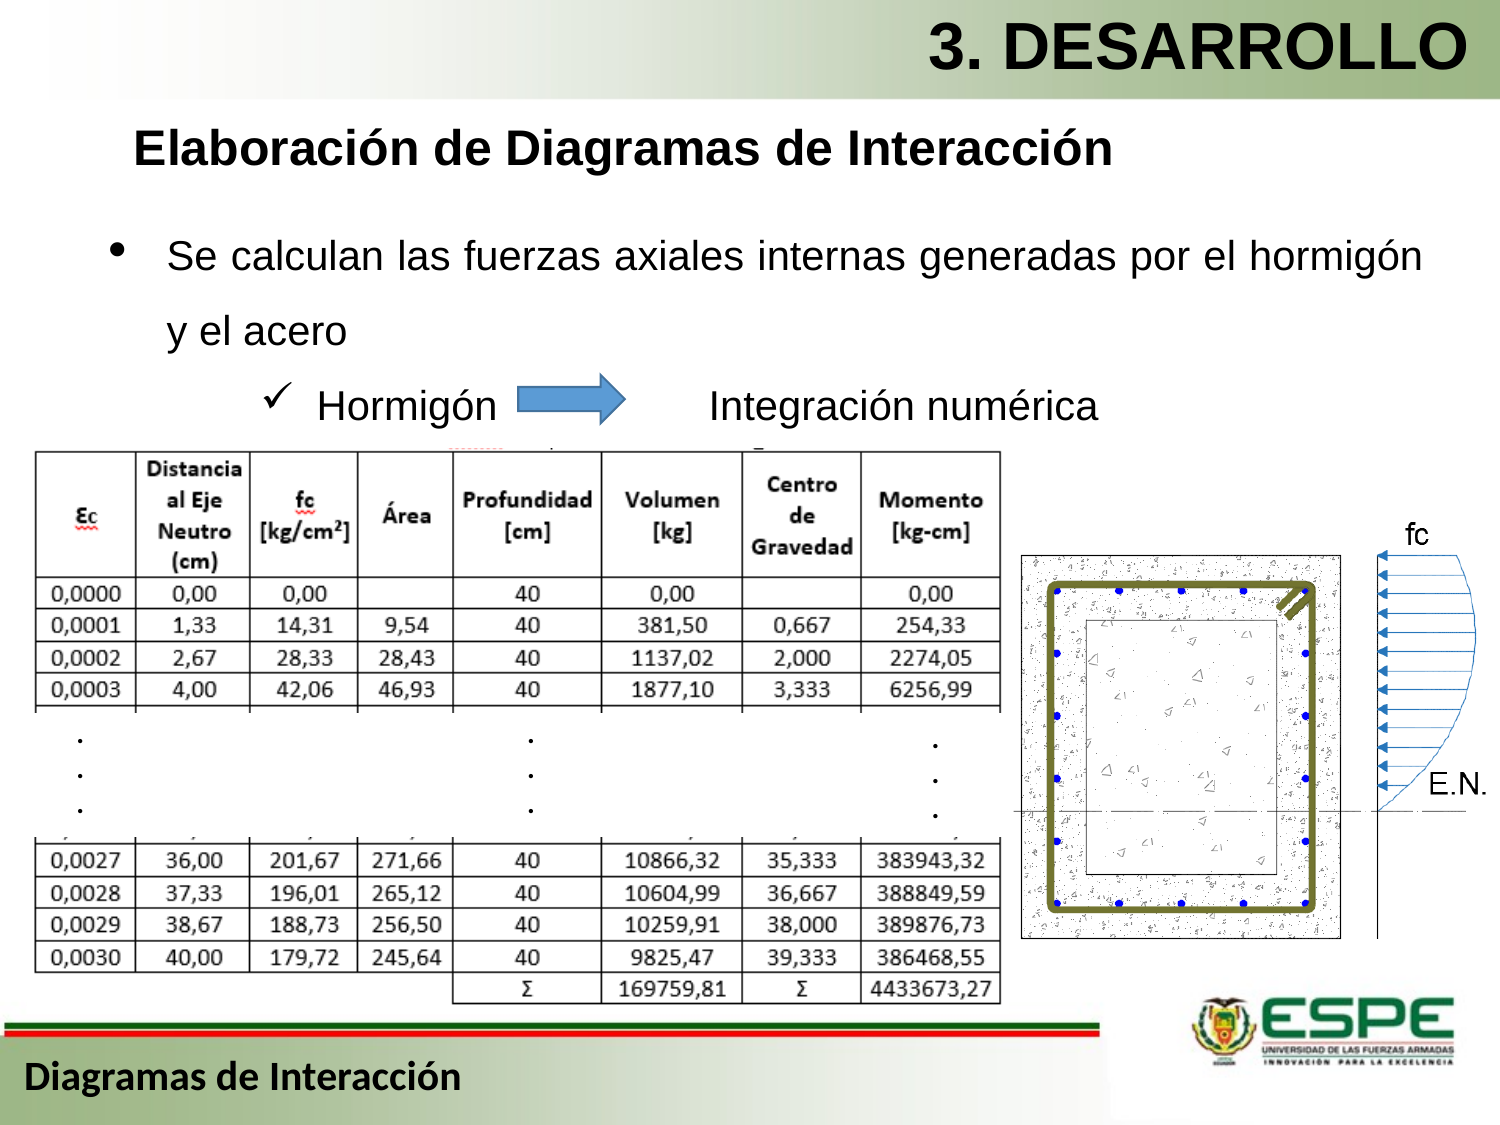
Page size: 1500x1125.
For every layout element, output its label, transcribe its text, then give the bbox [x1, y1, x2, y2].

text_box Diagramas de Interacción [9, 1041, 777, 1107]
text_box . . . [916, 713, 963, 837]
text_box [517, 372, 627, 426]
text_box Elaboración de Diagramas de Interacción [0, 108, 1439, 184]
text_box Se calculan las fuerzas axiales internas generadas por el hormigón y el acero Hormigón Integración numérica [95, 196, 1439, 512]
text_box . . . [61, 713, 108, 837]
picture [0, 0, 1500, 1125]
title 3. DESARROLLO [704, 0, 1486, 96]
text_box . . . [512, 713, 559, 837]
